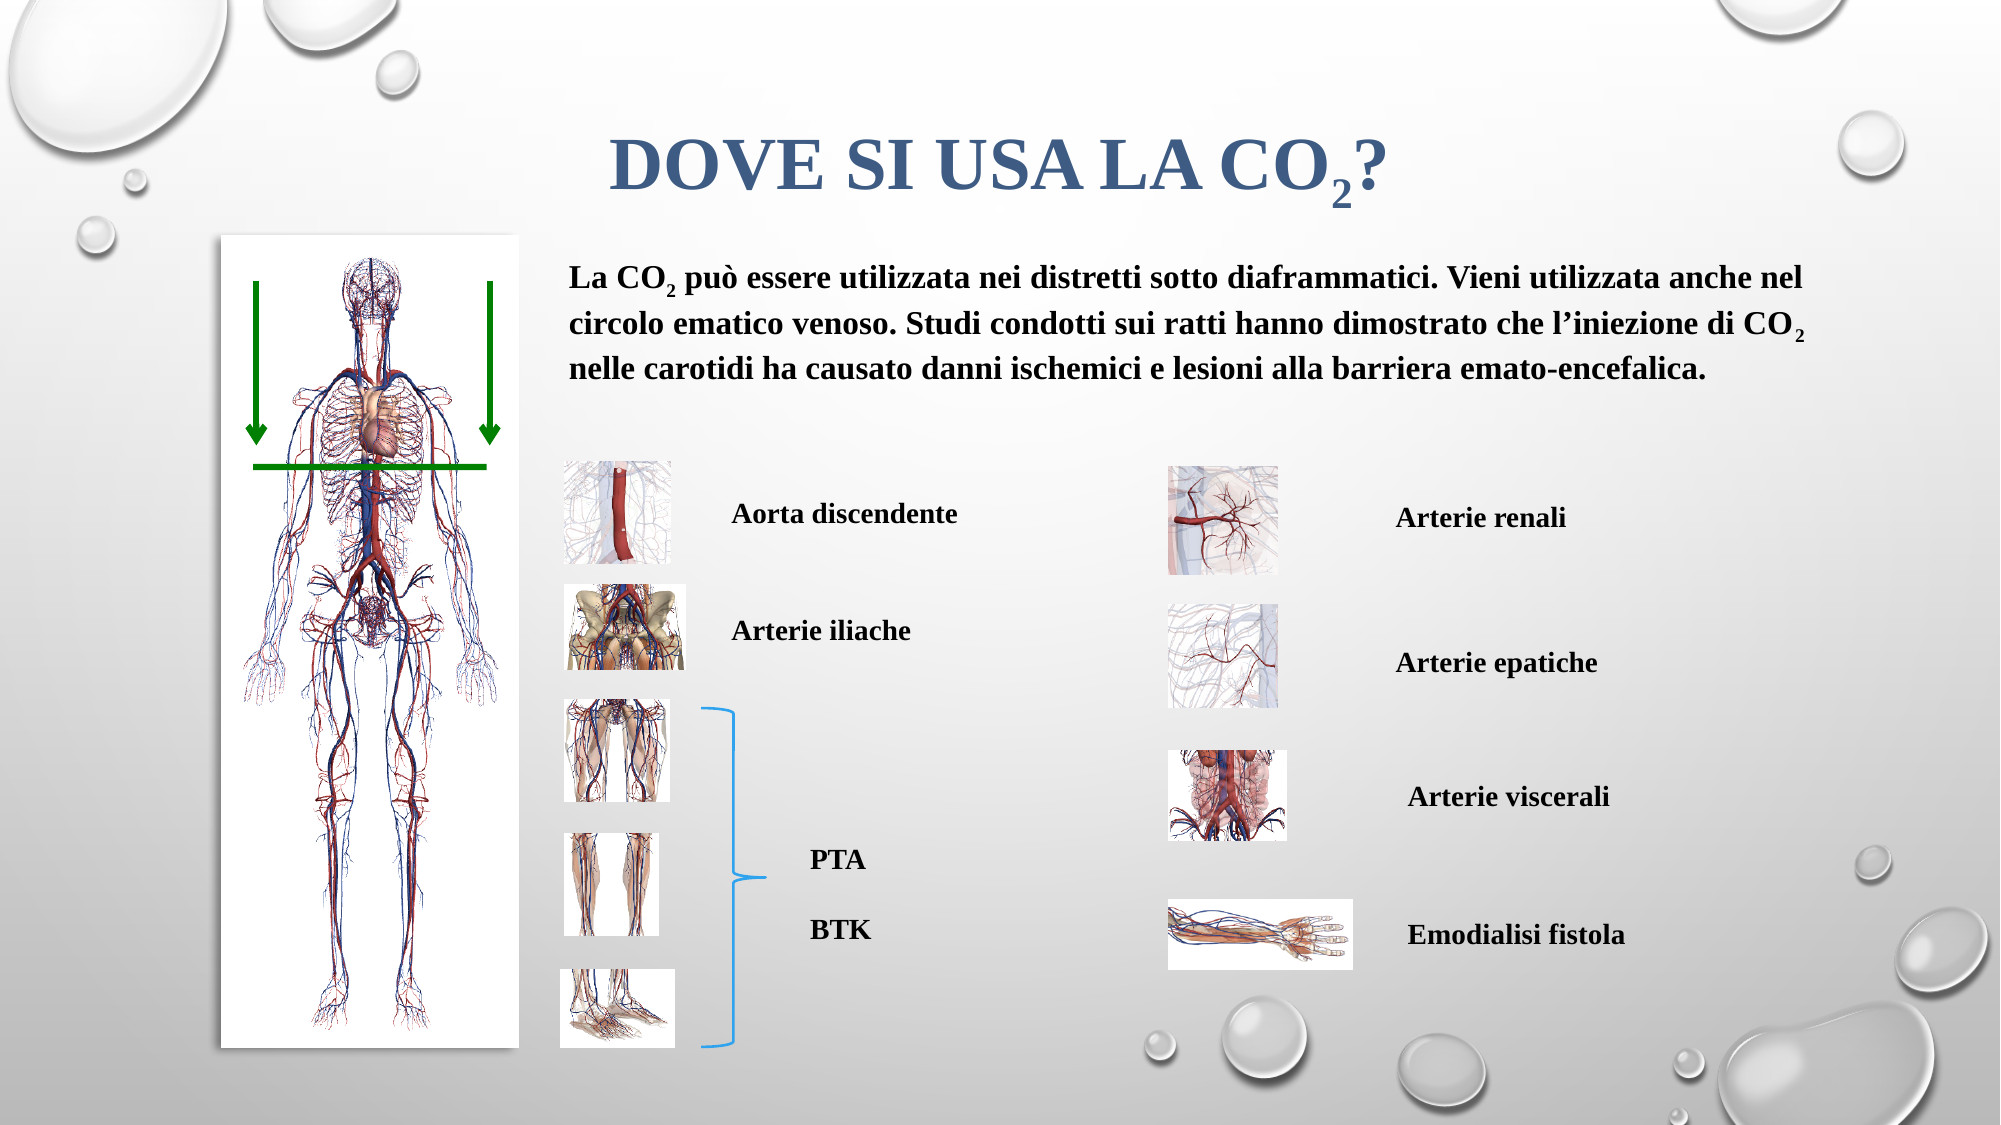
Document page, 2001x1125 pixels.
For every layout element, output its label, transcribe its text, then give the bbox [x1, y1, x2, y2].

text_box Aorta discendente [716, 487, 995, 537]
text_box Arterie iliache [716, 604, 965, 654]
text_box Emodialisi fistola [1392, 907, 1689, 958]
text_box La CO2 può essere utilizzata nei distretti sotto diaframmatici. Vieni utilizzata anche nel circolo ematico venoso. Studi condotti sui ratti hanno dimostrato che l’iniezione di CO2 nelle carotidi ha causato danni ischemici e lesioni alla barriera emato-encefalica. [554, 248, 1820, 394]
title Dove si usa la co2? [149, 21, 1851, 303]
text_box Arterie viscerali [1392, 769, 1668, 820]
text_box [701, 706, 767, 1049]
text_box PTA BTK [795, 833, 946, 953]
picture [0, 0, 2000, 1125]
text_box Arterie epatiche [1380, 635, 1621, 686]
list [220, 235, 519, 1048]
text_box Arterie renali [1380, 491, 1638, 542]
